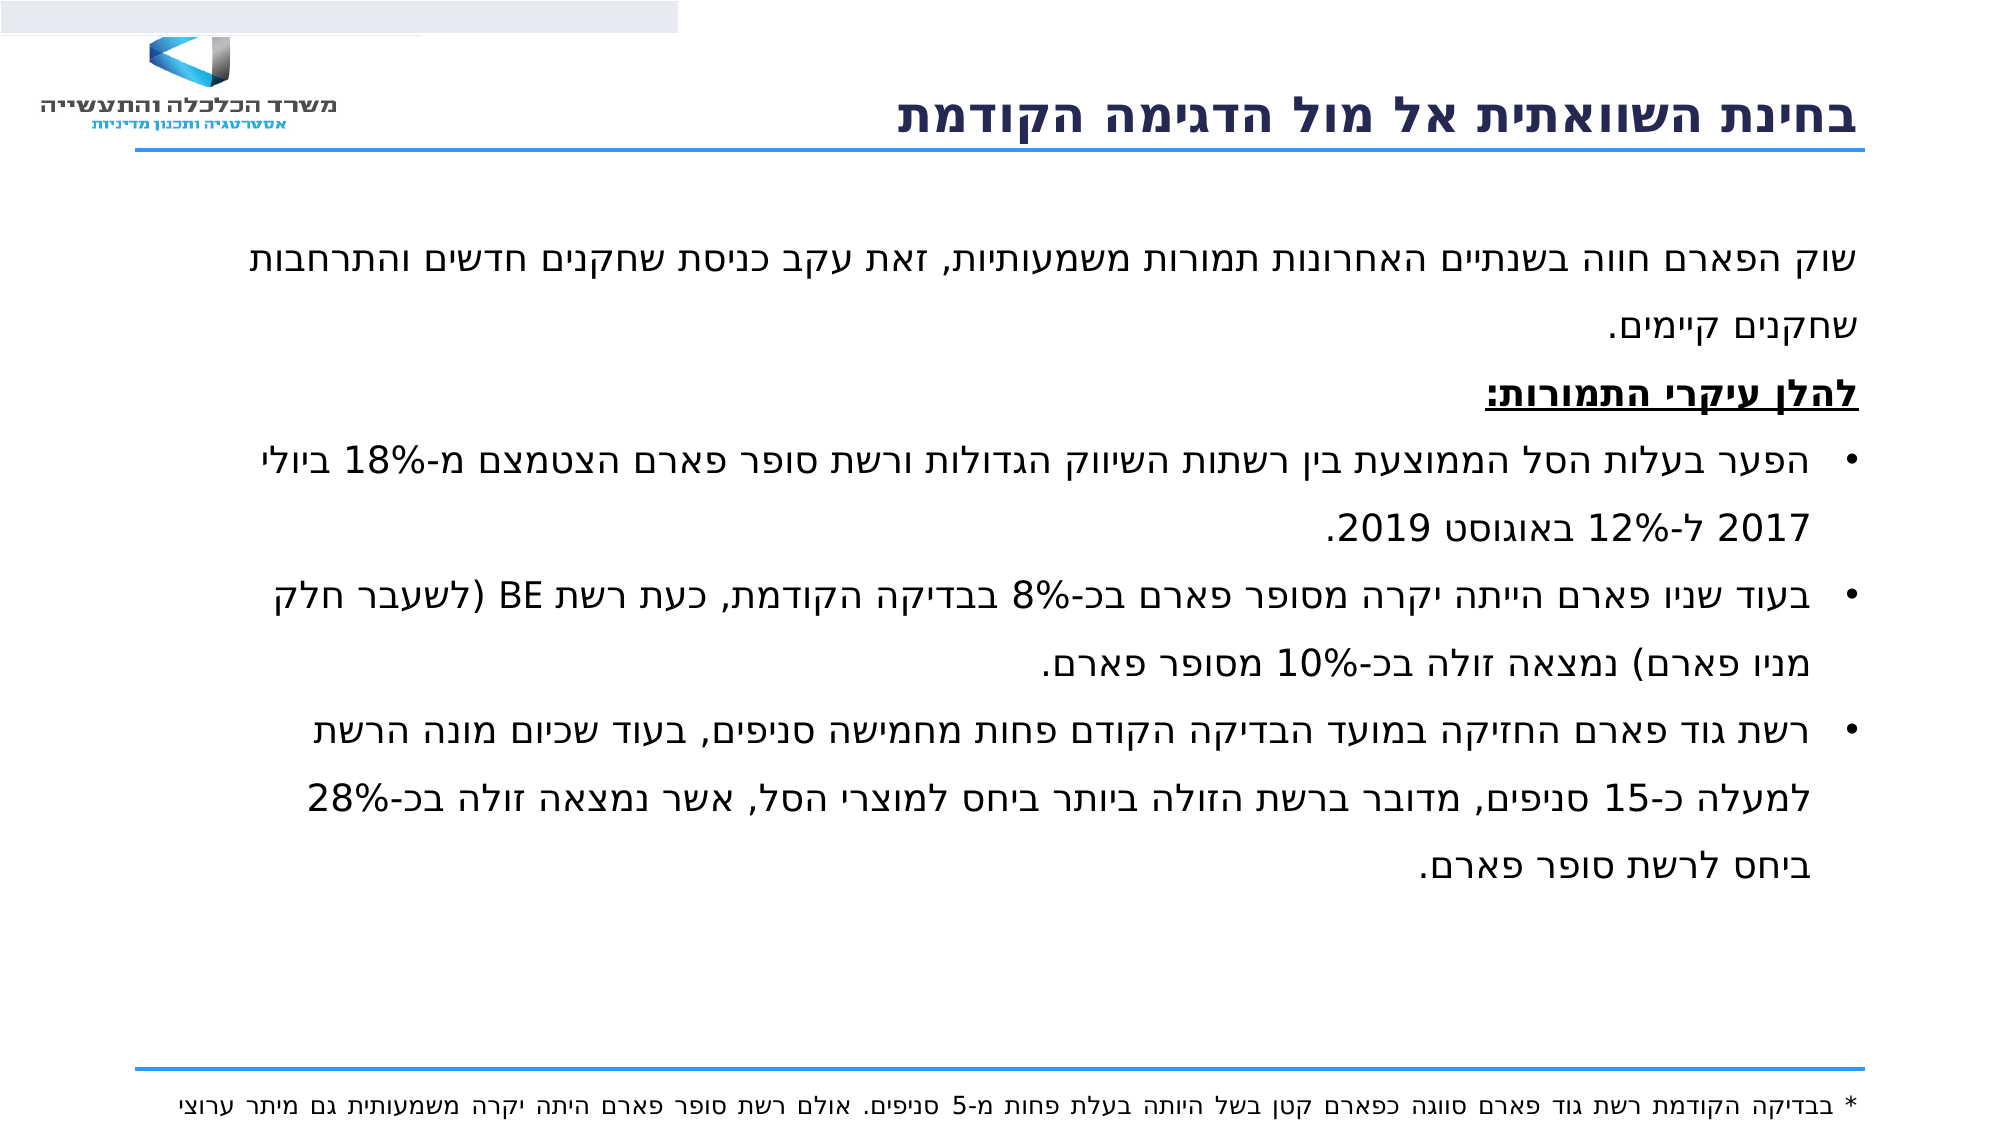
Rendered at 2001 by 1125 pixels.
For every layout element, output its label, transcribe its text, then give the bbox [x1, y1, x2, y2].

table_header [1, 1, 678, 33]
text_box * בבדיקה הקודמת רשת גוד פארם סווגה כפארם קטן בשל היותה בעלת פחות מ-5 סניפים. אולם רשת סופר פארם היתה יקרה משמעותית גם מיתר ערוצי המכירה של פארם קטן. [163, 1067, 1874, 1125]
text_box שוק הפארם חווה בשנתיים האחרונות תמורות משמעותיות, זאת עקב כניסת שחקנים חדשים והתרחבות שחקנים קיימים. להלן עיקרי התמורות: הפער בעלות הסל הממוצעת בין רשתות השיווק הגדולות ורשת סופר פארם הצטמצם מ-18% ביולי 2017 ל-12% באוגוסט 2019. בעוד שניו פארם הייתה יקרה מסופר פארם בכ-8% בבדיקה הקודמת, כעת רשת BE (לשעבר חלק מניו פארם) נמצאה זולה בכ-10% מסופר פארם. רשת גוד פארם החזיקה במועד הבדיקה הקודם פחות מחמישה סניפים, בעוד שכיום מונה הרשת למעלה כ-15 סניפים, מדובר ברשת הזולה ביותר ביחס למוצרי הסל, אשר נמצאה זולה בכ-28% ביחס לרשת סופר פארם. [231, 203, 1874, 894]
title בחינת השוואתית אל מול הדגימה הקודמת [366, 75, 1874, 158]
picture [9, 37, 367, 141]
